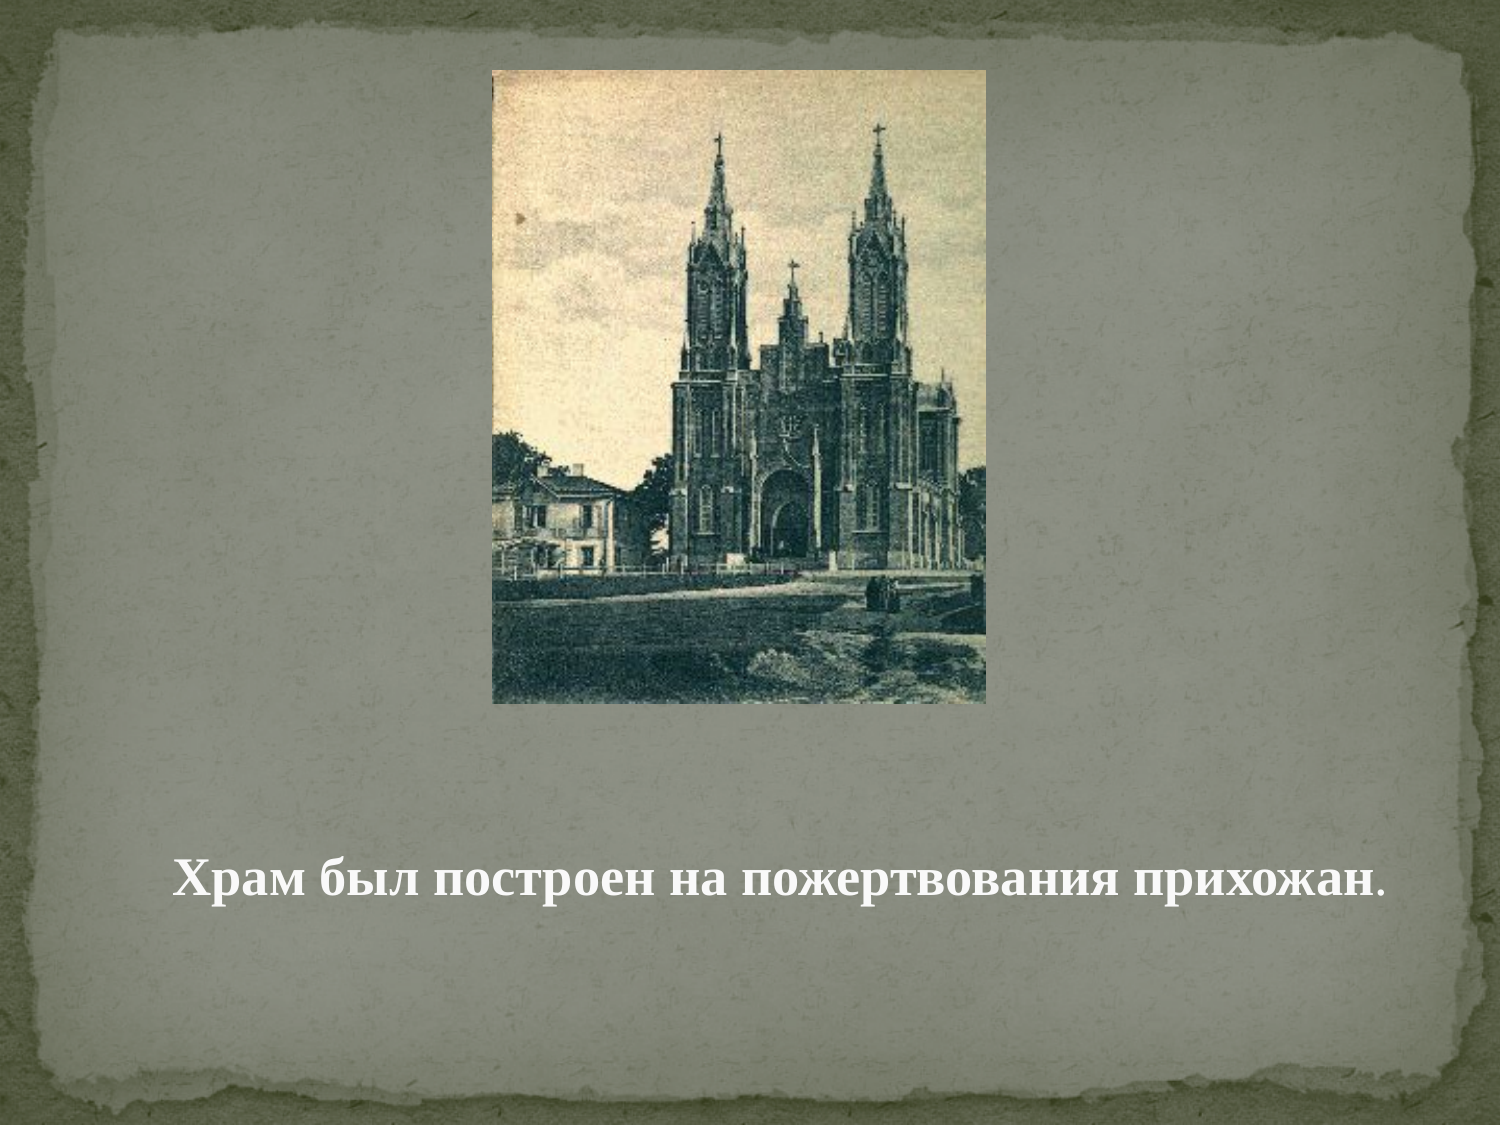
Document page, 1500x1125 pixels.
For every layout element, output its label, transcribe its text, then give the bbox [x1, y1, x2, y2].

title Храм был построен на пожертвования прихожан. [105, 726, 1456, 915]
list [495, 73, 984, 703]
